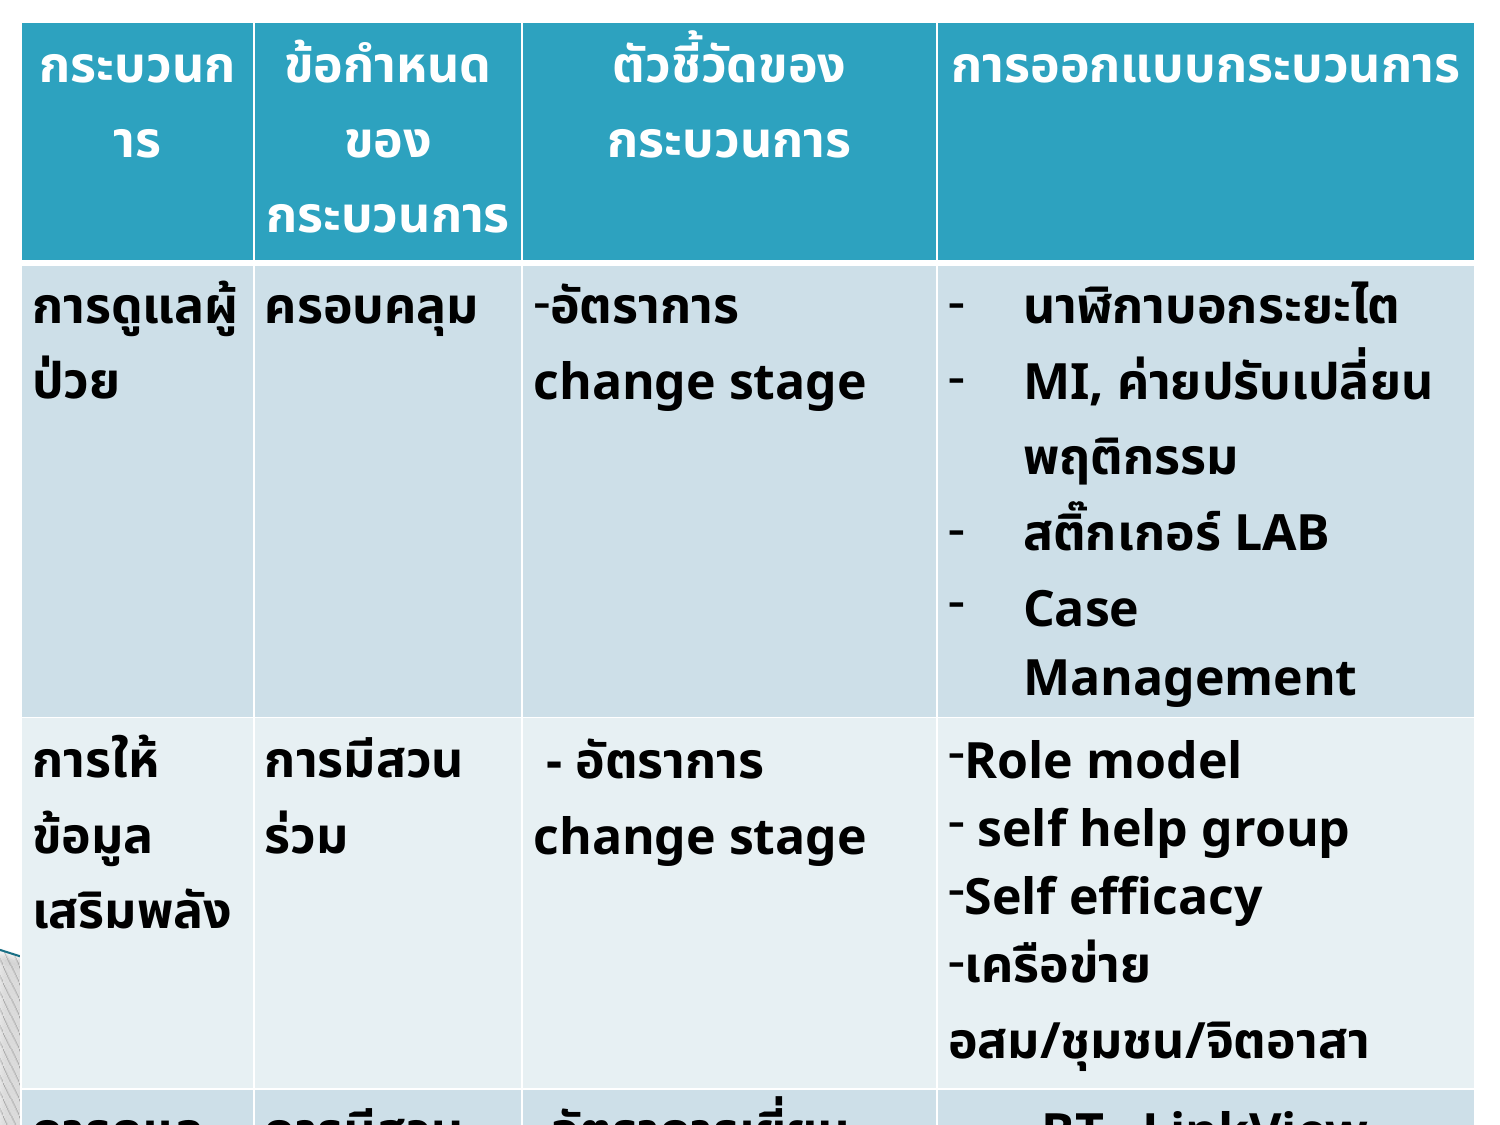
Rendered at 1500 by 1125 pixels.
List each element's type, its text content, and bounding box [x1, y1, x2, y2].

table_cell อัตราการเยี่ยมบ้าน อัตราการ change stage - อัตราการ readmit [523, 1090, 936, 1125]
table_cell การให้ข้อมูลเสริมพลัง [22, 718, 253, 1088]
table_header ข้อกำหนดของกระบวนการ [255, 23, 521, 260]
table_cell นาฬิกาบอกระยะไต MI, ค่ายปรับเปลี่ยนพฤติกรรม สติ๊กเกอร์ LAB Case Management [938, 266, 1474, 717]
table_cell การดูแลต่อเนื่อง [22, 1090, 253, 1125]
table_cell - อัตราการ change stage [523, 718, 936, 1088]
table_header ปี 2559 [0, 953, 20, 961]
table_cell BT –LinkView HHC จิตอาสารักษ์ไต [938, 1090, 1474, 1125]
table_cell การดูแลผู้ป่วย [22, 266, 253, 717]
table_cell การมีสวนร่วมสหสาขาวิชาชีพ [255, 1090, 521, 1125]
table_cell อัตราการ change stage [523, 266, 936, 717]
table_cell การมีสวนร่วม [255, 718, 521, 1088]
table_header กระบวนการ [22, 23, 253, 260]
table_cell ครอบคลุม [255, 266, 521, 717]
table_header การออกแบบกระบวนการ [938, 23, 1474, 260]
table_header ตัวชี้วัดของกระบวนการ [523, 23, 936, 260]
table_cell Role model self help group Self efficacy เครือข่าย อสม/ชุมชน/จิตอาสา [938, 718, 1474, 1088]
